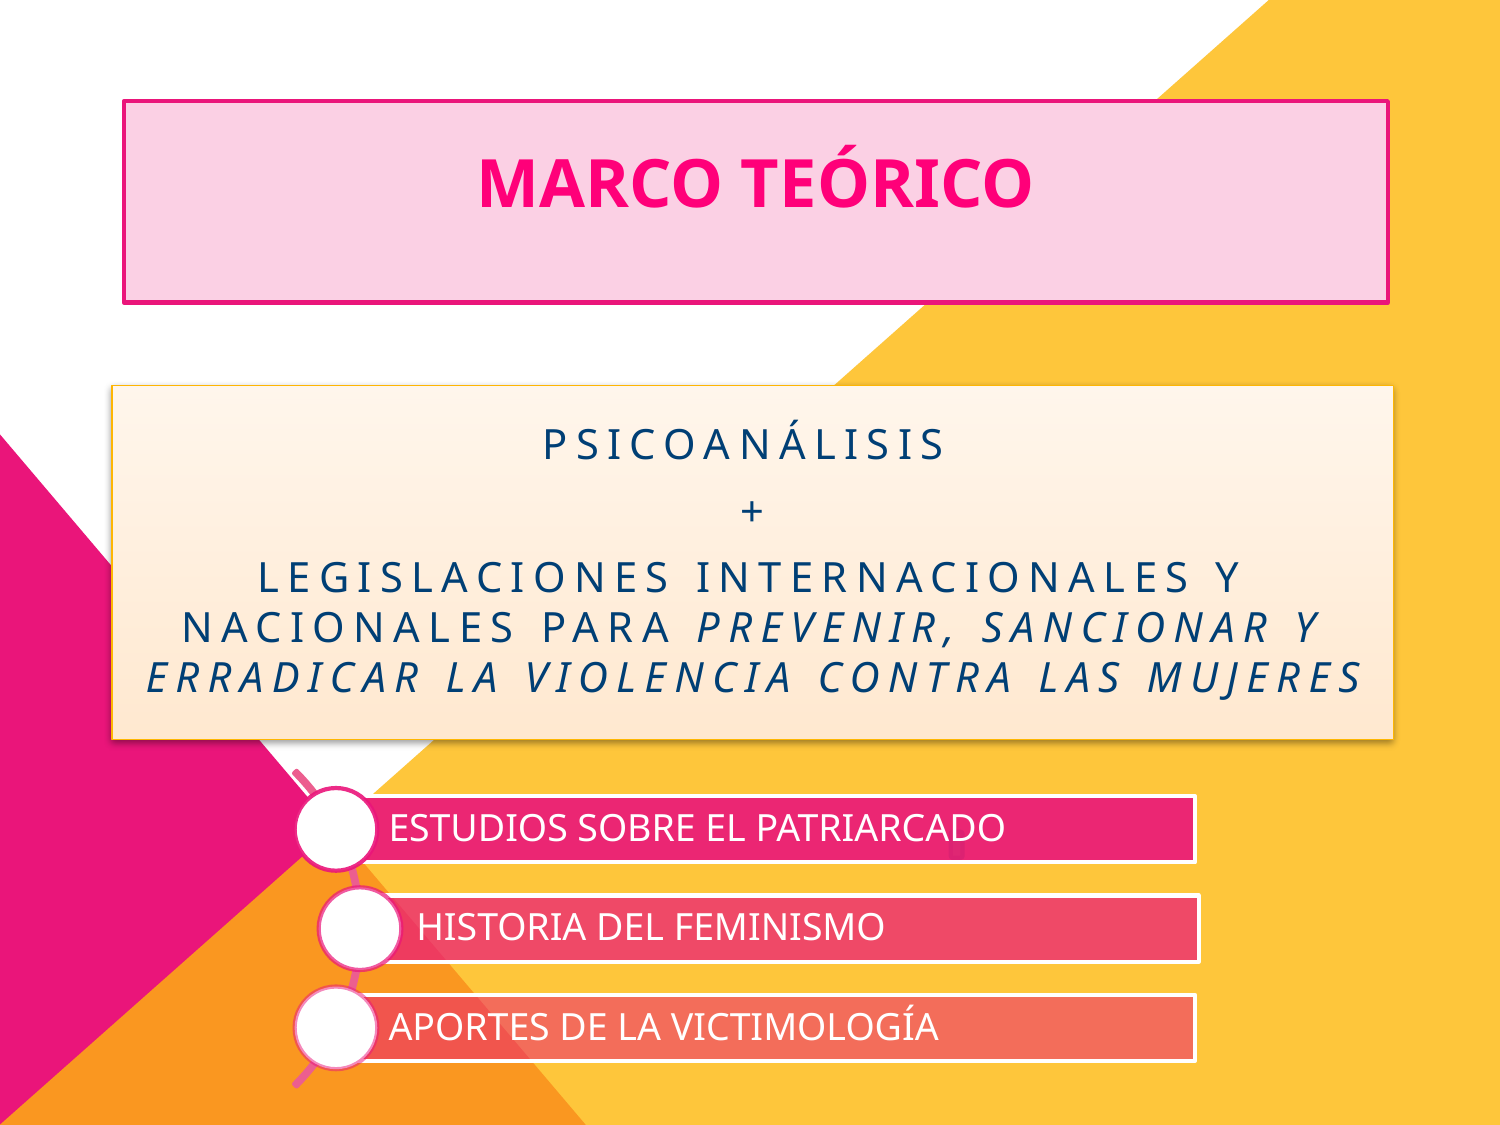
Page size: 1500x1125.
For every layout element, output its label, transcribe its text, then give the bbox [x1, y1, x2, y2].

title MARCO TEÓRICO [122, 99, 1390, 305]
subtitle PSICOANÁLISIS + Legislaciones Internacionales y Nacionales para prevenir, sancionar y erradicar la violencia contra las mujeres [111, 385, 1394, 740]
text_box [288, 763, 1200, 1095]
